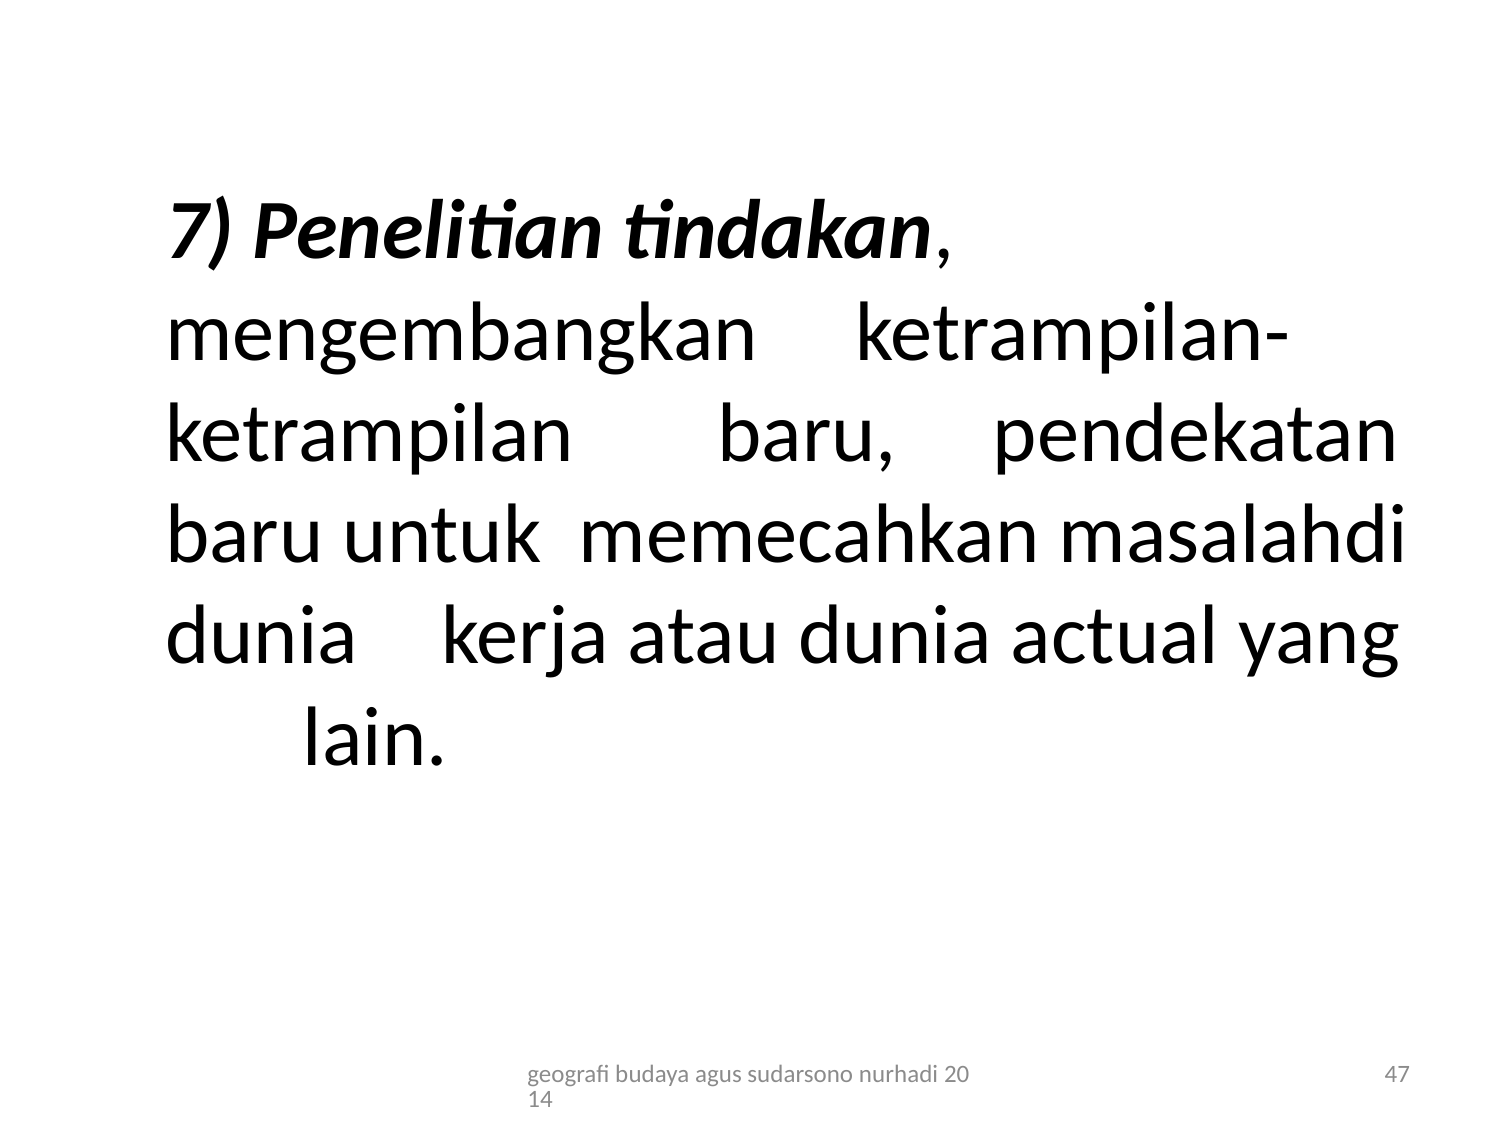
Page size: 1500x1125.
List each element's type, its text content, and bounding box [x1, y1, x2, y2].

slide_number 47 [1074, 1042, 1425, 1103]
footer geografi budaya agus sudarsono nurhadi 2014 [512, 1042, 988, 1103]
title 7) Penelitian tindakan, mengembangkan ketrampilan-ketrampilan baru, pendekatan baru untuk memecahkan masalahdi dunia kerja atau dunia actual yang lain. [150, 45, 1425, 1013]
